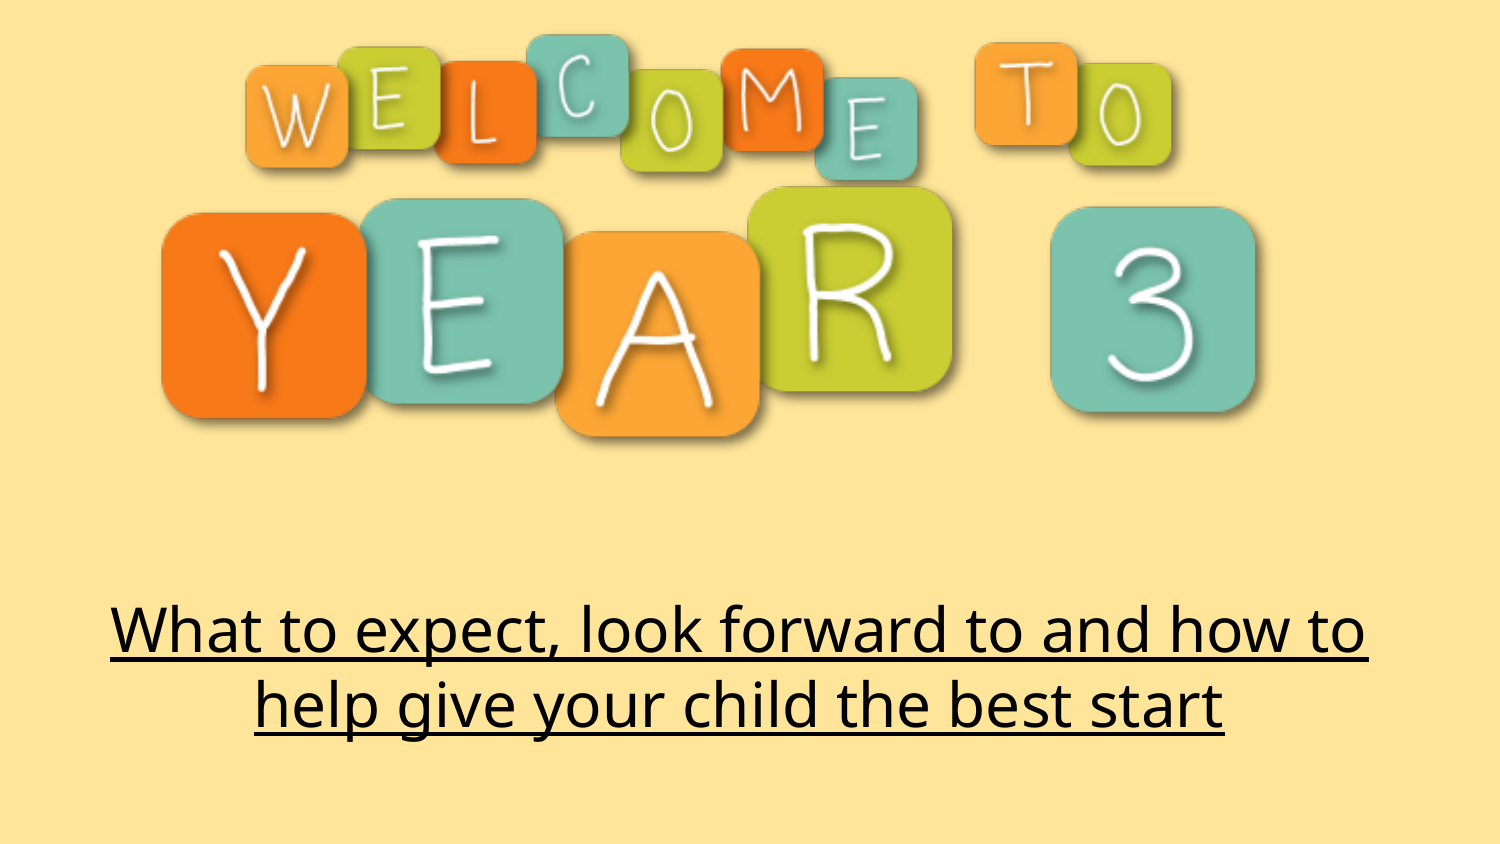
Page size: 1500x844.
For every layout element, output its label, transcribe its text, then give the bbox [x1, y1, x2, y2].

title What to expect, look forward to and how to help give your child the best start [40, 497, 1439, 835]
picture [144, 27, 1291, 458]
